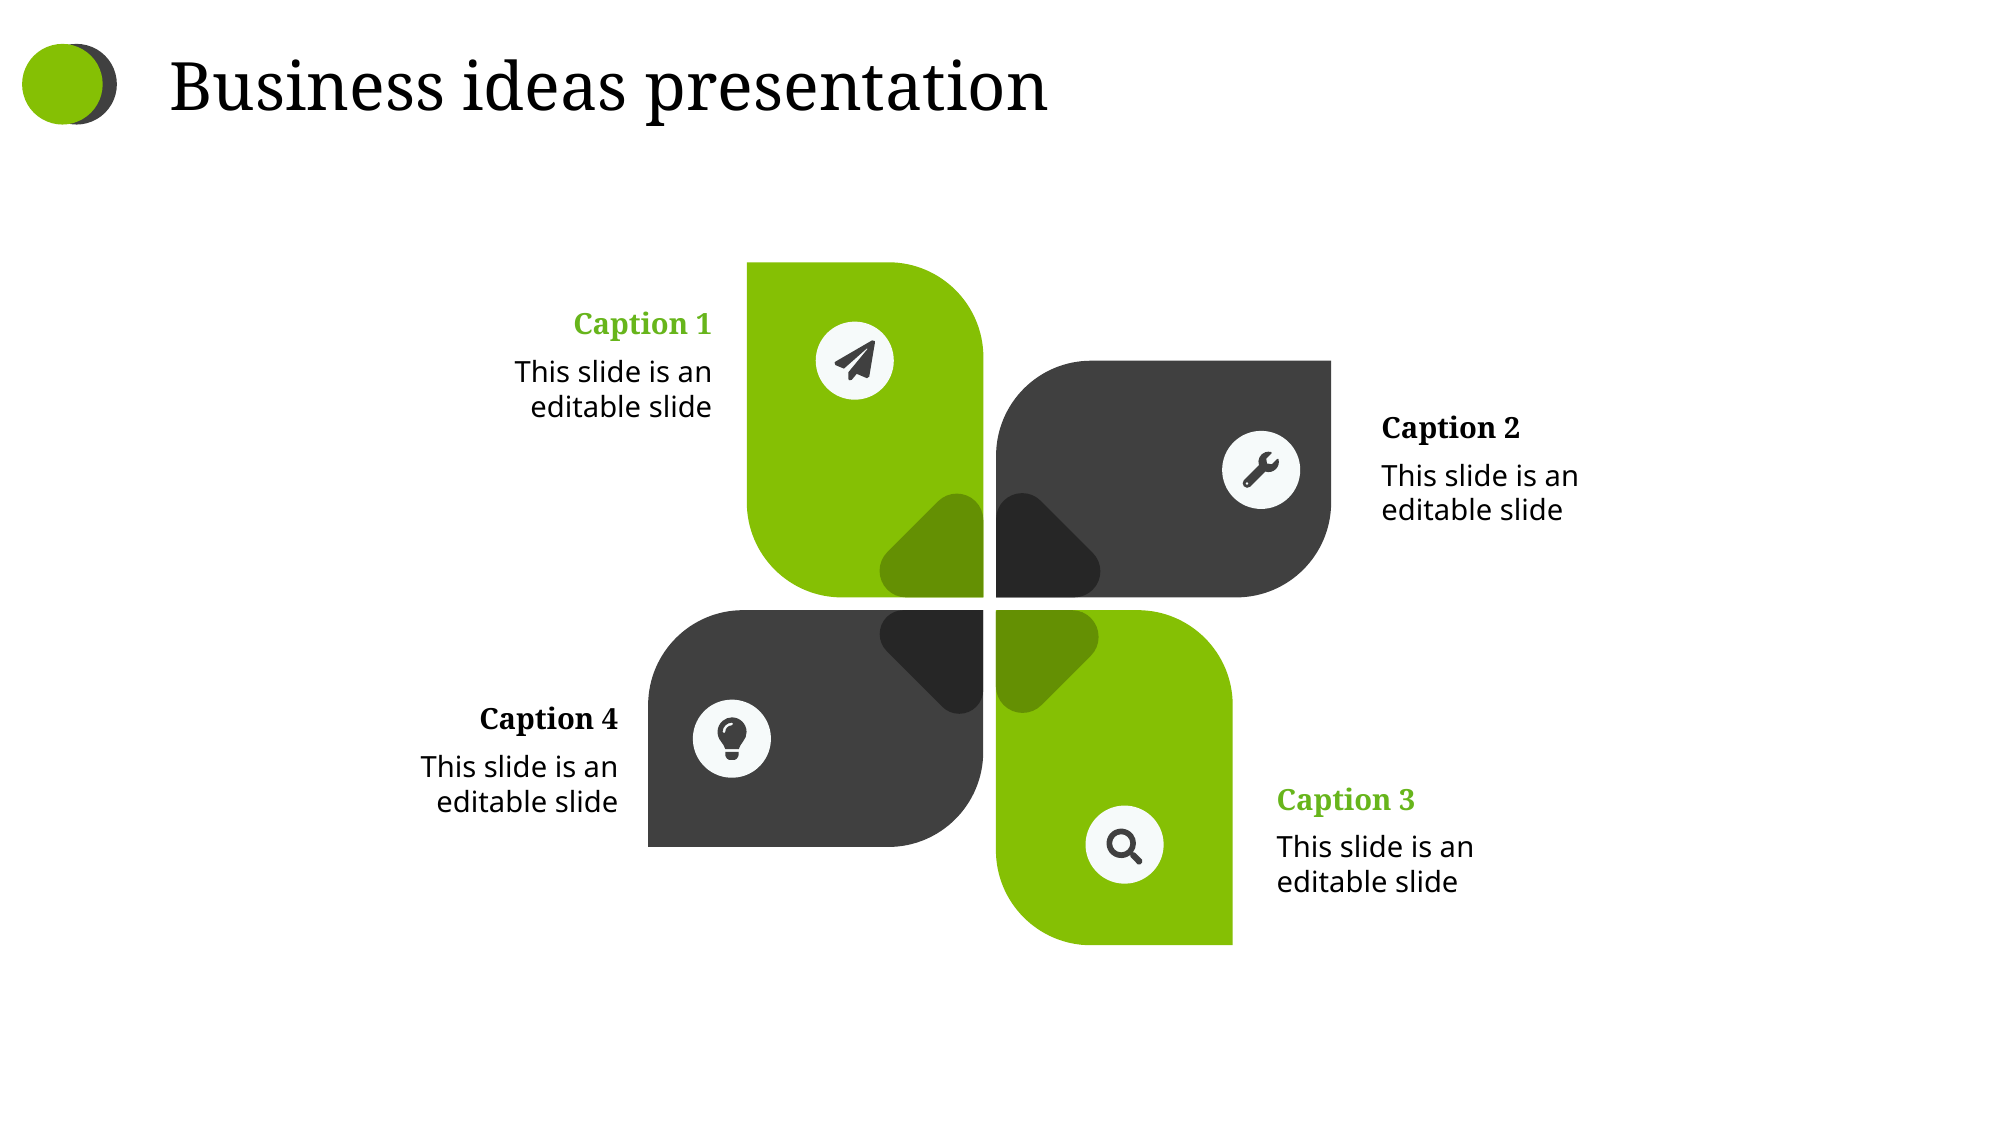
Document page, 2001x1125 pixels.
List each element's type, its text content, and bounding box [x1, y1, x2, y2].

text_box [331, 262, 1669, 943]
text_box Business ideas presentation [154, 36, 1862, 131]
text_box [21, 43, 117, 125]
